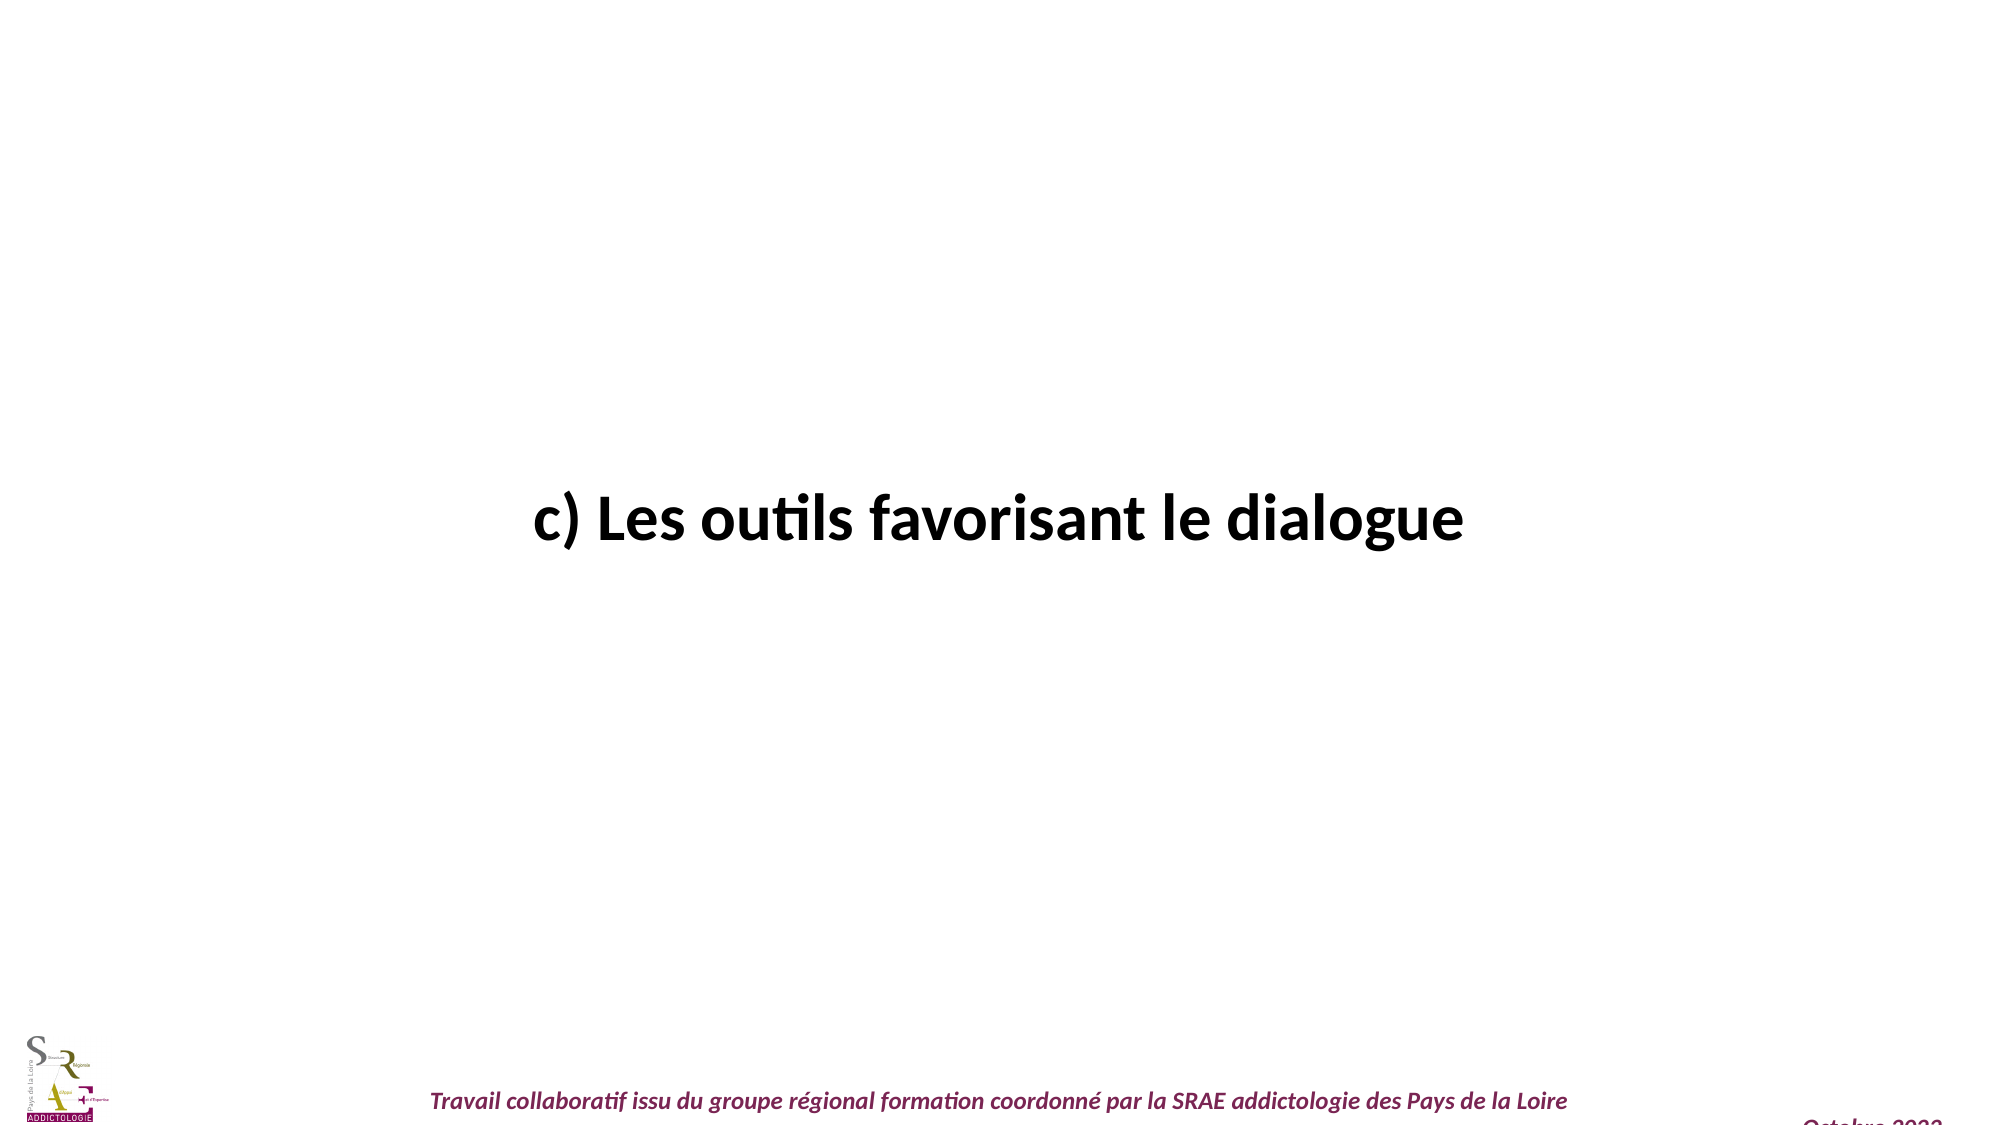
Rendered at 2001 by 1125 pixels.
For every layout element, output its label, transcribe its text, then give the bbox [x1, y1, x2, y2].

text_box c) Les outils favorisant le dialogue [0, 466, 2000, 562]
picture [27, 1036, 112, 1122]
